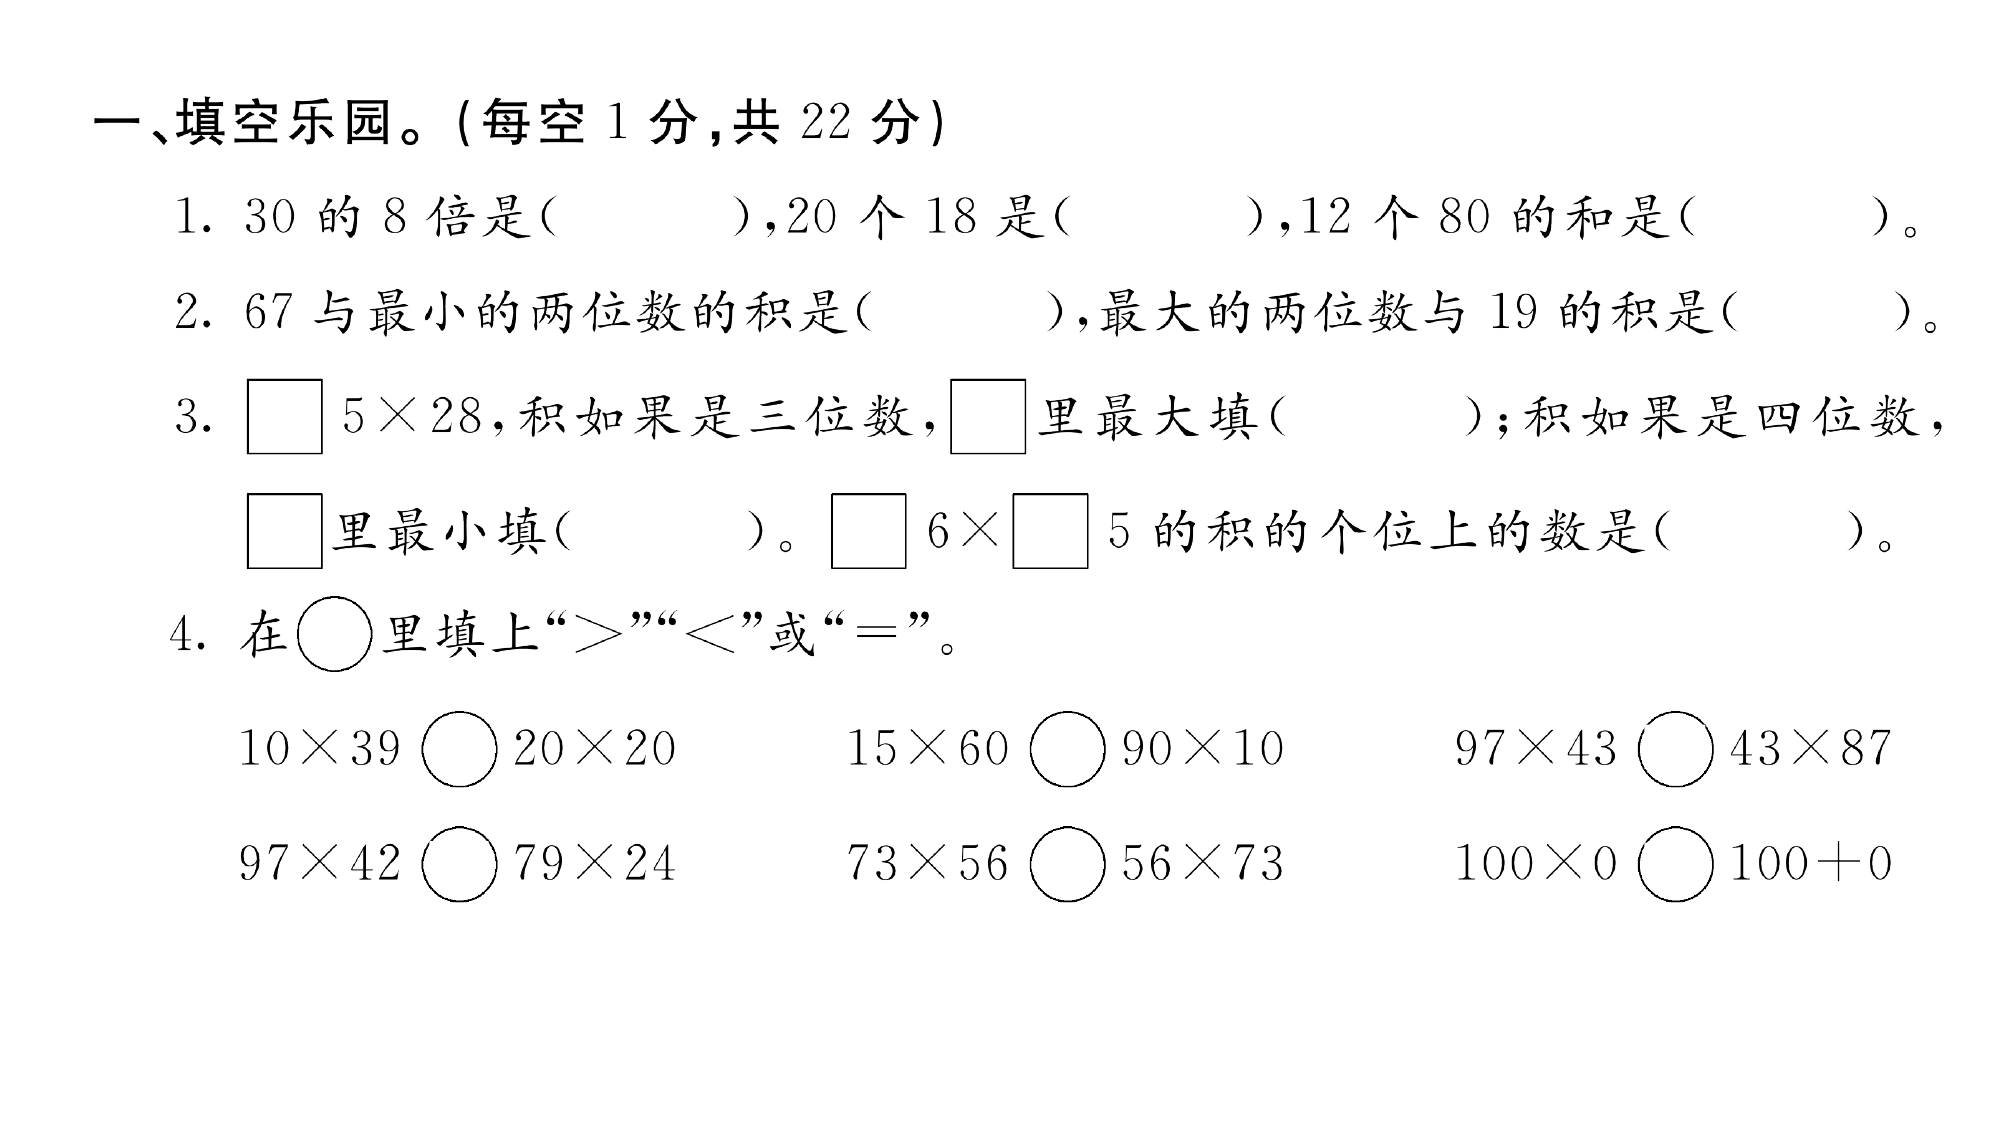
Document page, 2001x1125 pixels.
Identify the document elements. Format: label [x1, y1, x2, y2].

picture [90, 66, 2000, 925]
